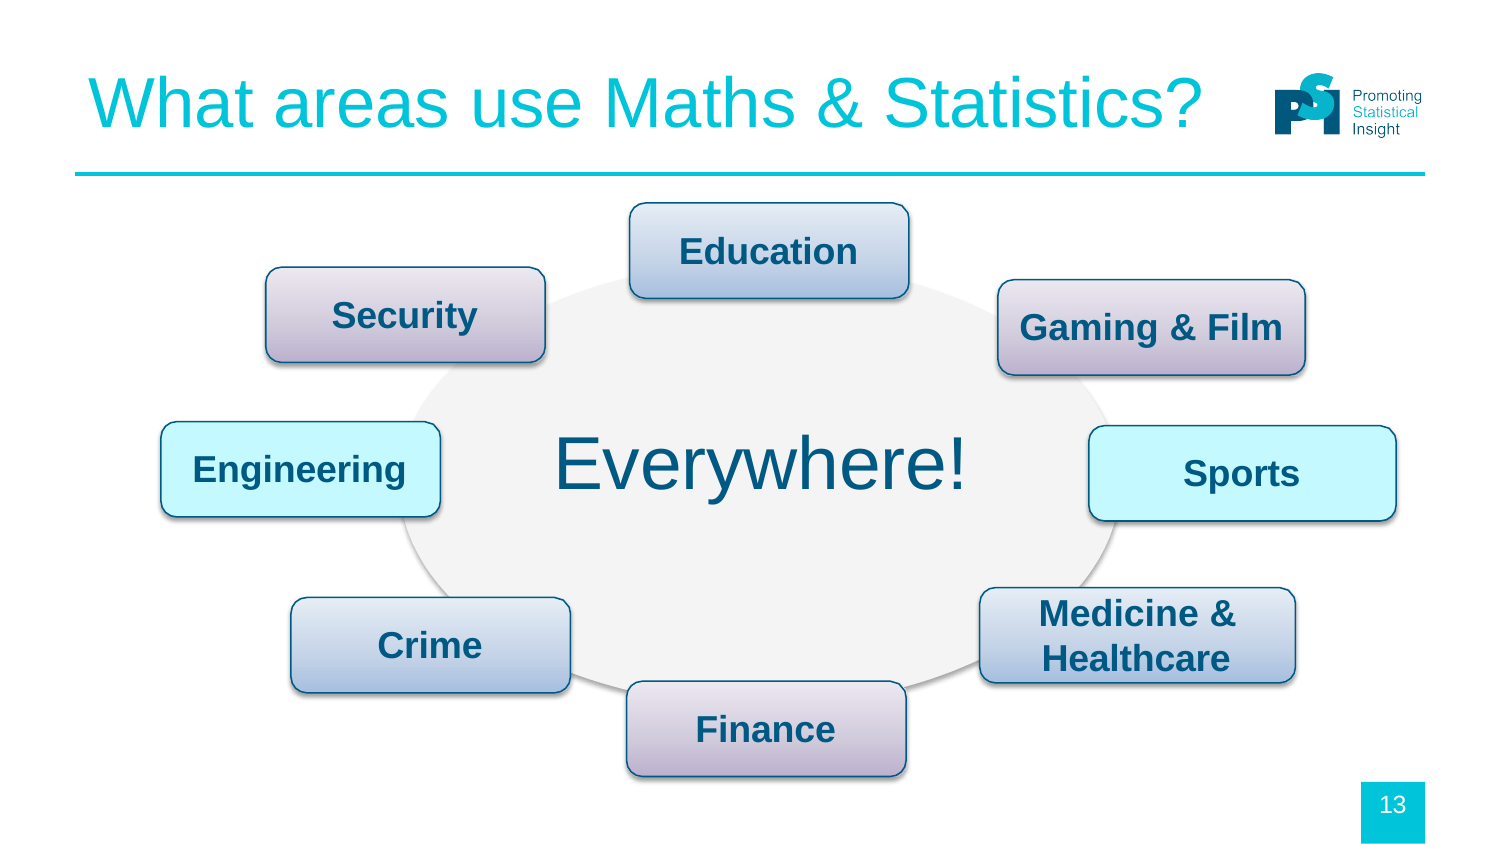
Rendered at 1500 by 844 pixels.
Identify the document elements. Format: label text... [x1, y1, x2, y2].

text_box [153, 417, 449, 528]
title What areas use Maths & Statistics? [86, 54, 1258, 198]
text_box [990, 275, 1313, 386]
picture [1275, 73, 1422, 138]
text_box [1081, 421, 1404, 532]
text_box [258, 262, 553, 374]
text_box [972, 583, 1304, 694]
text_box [621, 198, 917, 310]
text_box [283, 593, 579, 704]
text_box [392, 259, 1127, 788]
slide_number 13 [1372, 788, 1416, 844]
